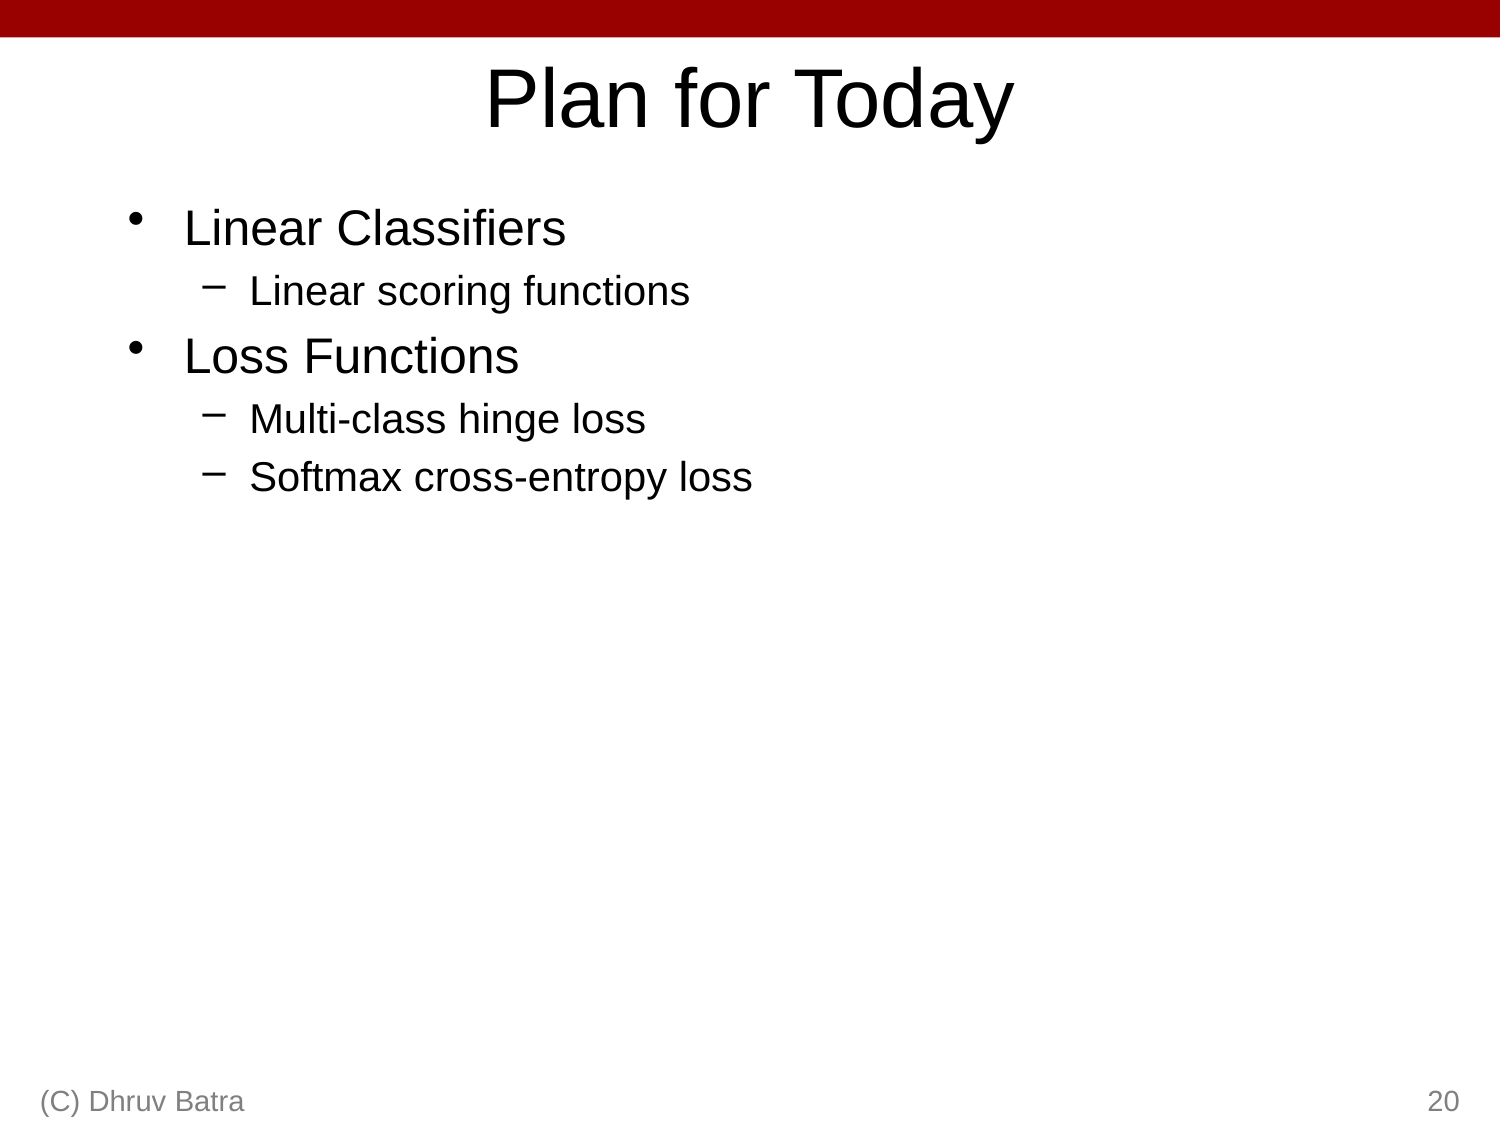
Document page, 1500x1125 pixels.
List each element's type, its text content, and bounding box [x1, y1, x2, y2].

list Linear Classifiers Linear scoring functions Loss Functions Multi-class hinge loss Softmax cross-entropy loss [112, 187, 1388, 1051]
title Plan for Today [112, 37, 1388, 151]
slide_number 20 [1162, 1049, 1476, 1125]
footer (C) Dhruv Batra [24, 1049, 501, 1125]
